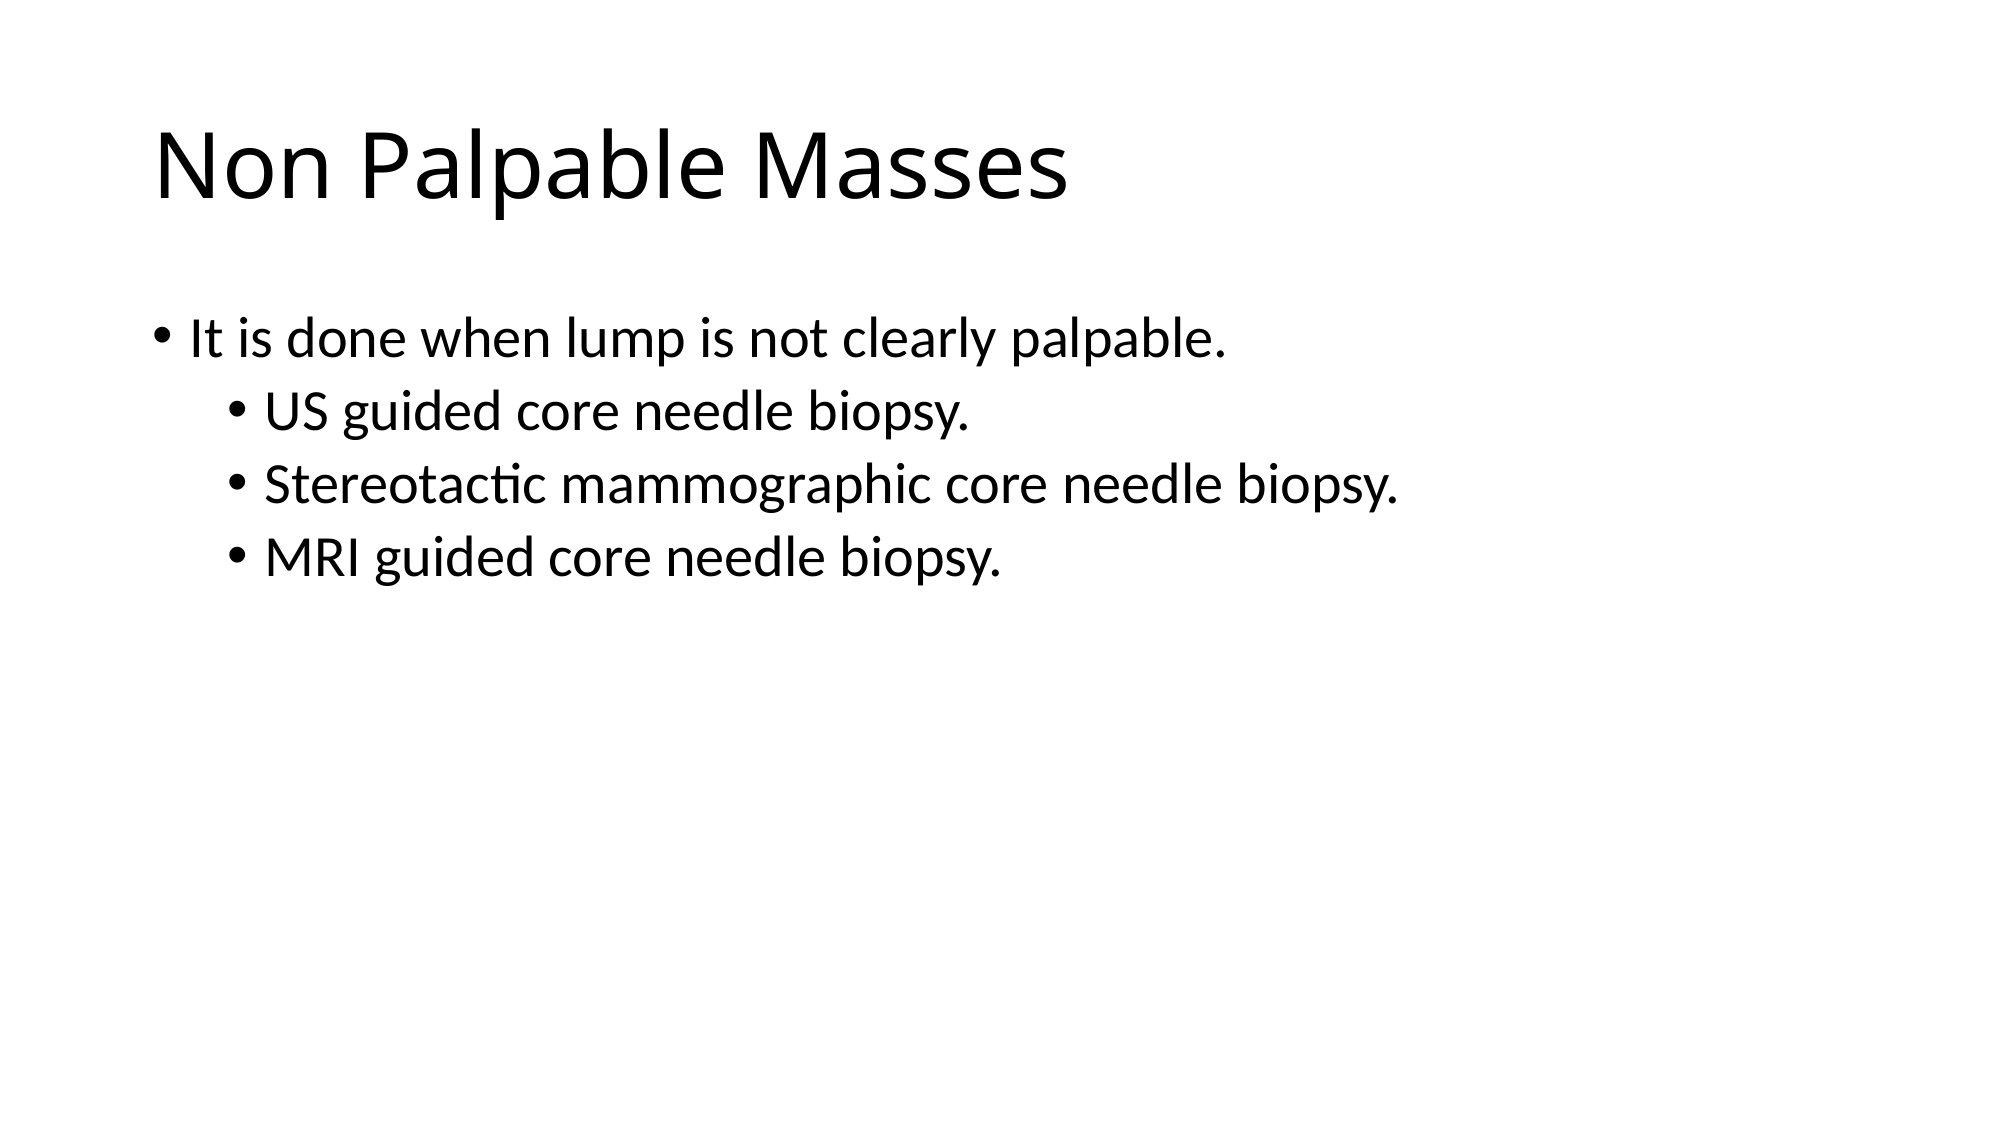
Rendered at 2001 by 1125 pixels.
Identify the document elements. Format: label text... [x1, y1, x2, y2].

list It is done when lump is not clearly palpable. US guided core needle biopsy. Stereotactic mammographic core needle biopsy. MRI guided core needle biopsy. [137, 299, 1863, 1014]
title Non Palpable Masses [137, 59, 1863, 278]
